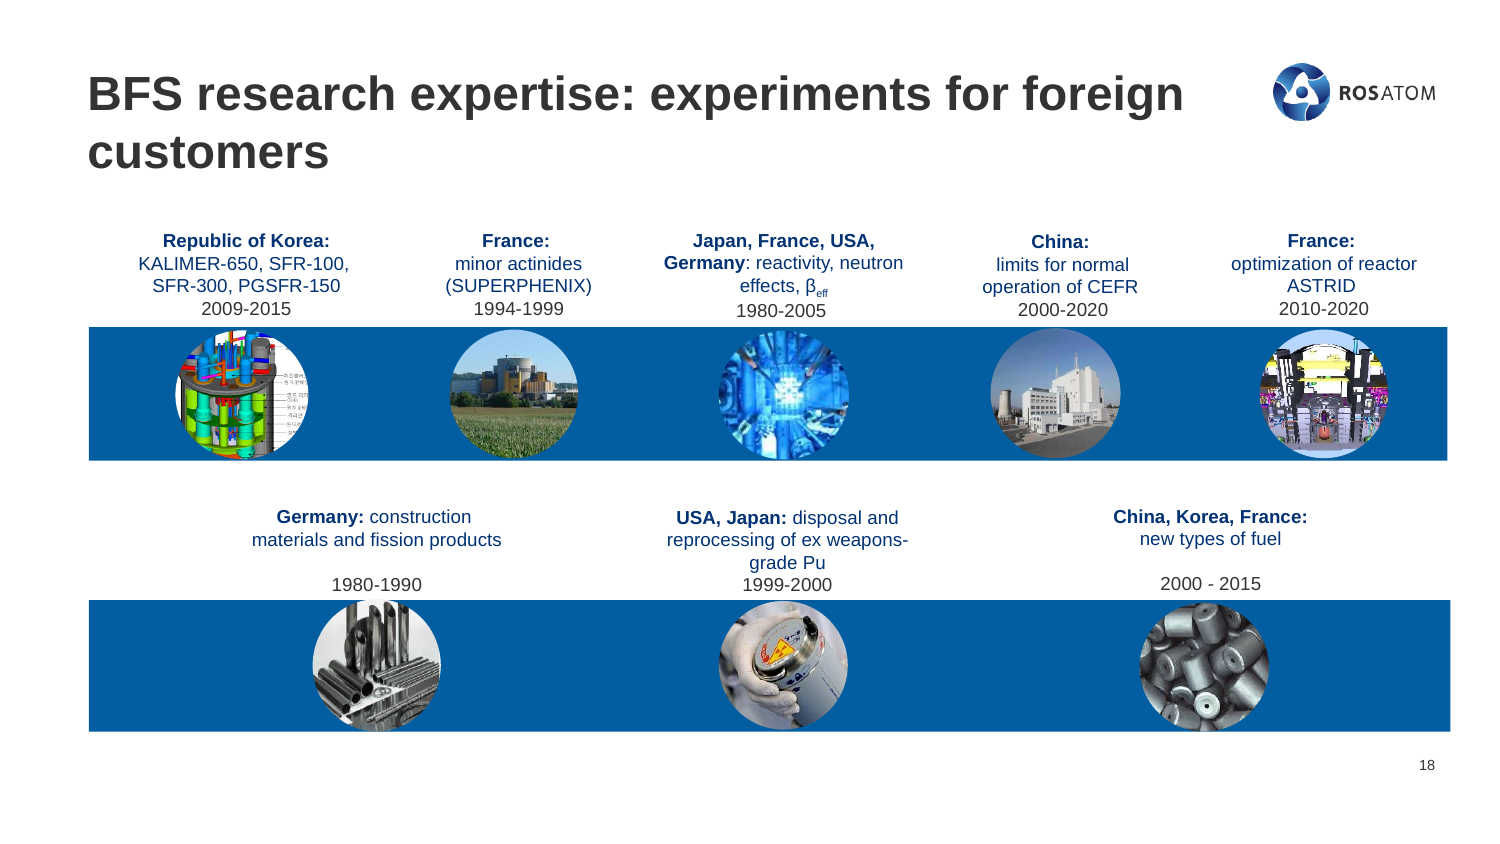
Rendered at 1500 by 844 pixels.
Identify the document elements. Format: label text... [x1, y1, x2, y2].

picture [175, 330, 309, 460]
text_box Republic of Korea: KALIMER-650, SFR-100, SFR-300, PGSFR-150 2009-2015 [86, 221, 407, 327]
text_box Japan, France, USA, Germany: reactivity, neutron effects, βeff 1980-2005 [632, 221, 936, 330]
text_box USA, Japan: disposal and reprocessing of ex weapons-grade Pu 1999-2000 [636, 498, 939, 603]
picture [1259, 329, 1389, 459]
picture [312, 599, 441, 732]
picture [449, 329, 579, 459]
text_box China, Korea, France: new types of fuel 2000 - 2015 [1090, 513, 1331, 586]
picture [1139, 602, 1269, 732]
picture [990, 328, 1121, 459]
picture [718, 600, 848, 730]
text_box France: optimization of reactor ASTRID 2010-2020 [1200, 221, 1448, 327]
text_box BFS research expertise: experiments for foreign customers [84, 59, 1211, 181]
text_box China: limits for normal operation of CEFR 2000-2020 [950, 244, 1176, 328]
text_box France: minor actinides (SUPERPHENIX) 1994-1999 [407, 221, 674, 327]
text_box Germany: construction materials and fission products 1980-1990 [222, 474, 531, 603]
picture [718, 330, 849, 460]
picture [1273, 63, 1435, 121]
text_box [88, 599, 1451, 733]
text_box [88, 326, 1448, 462]
